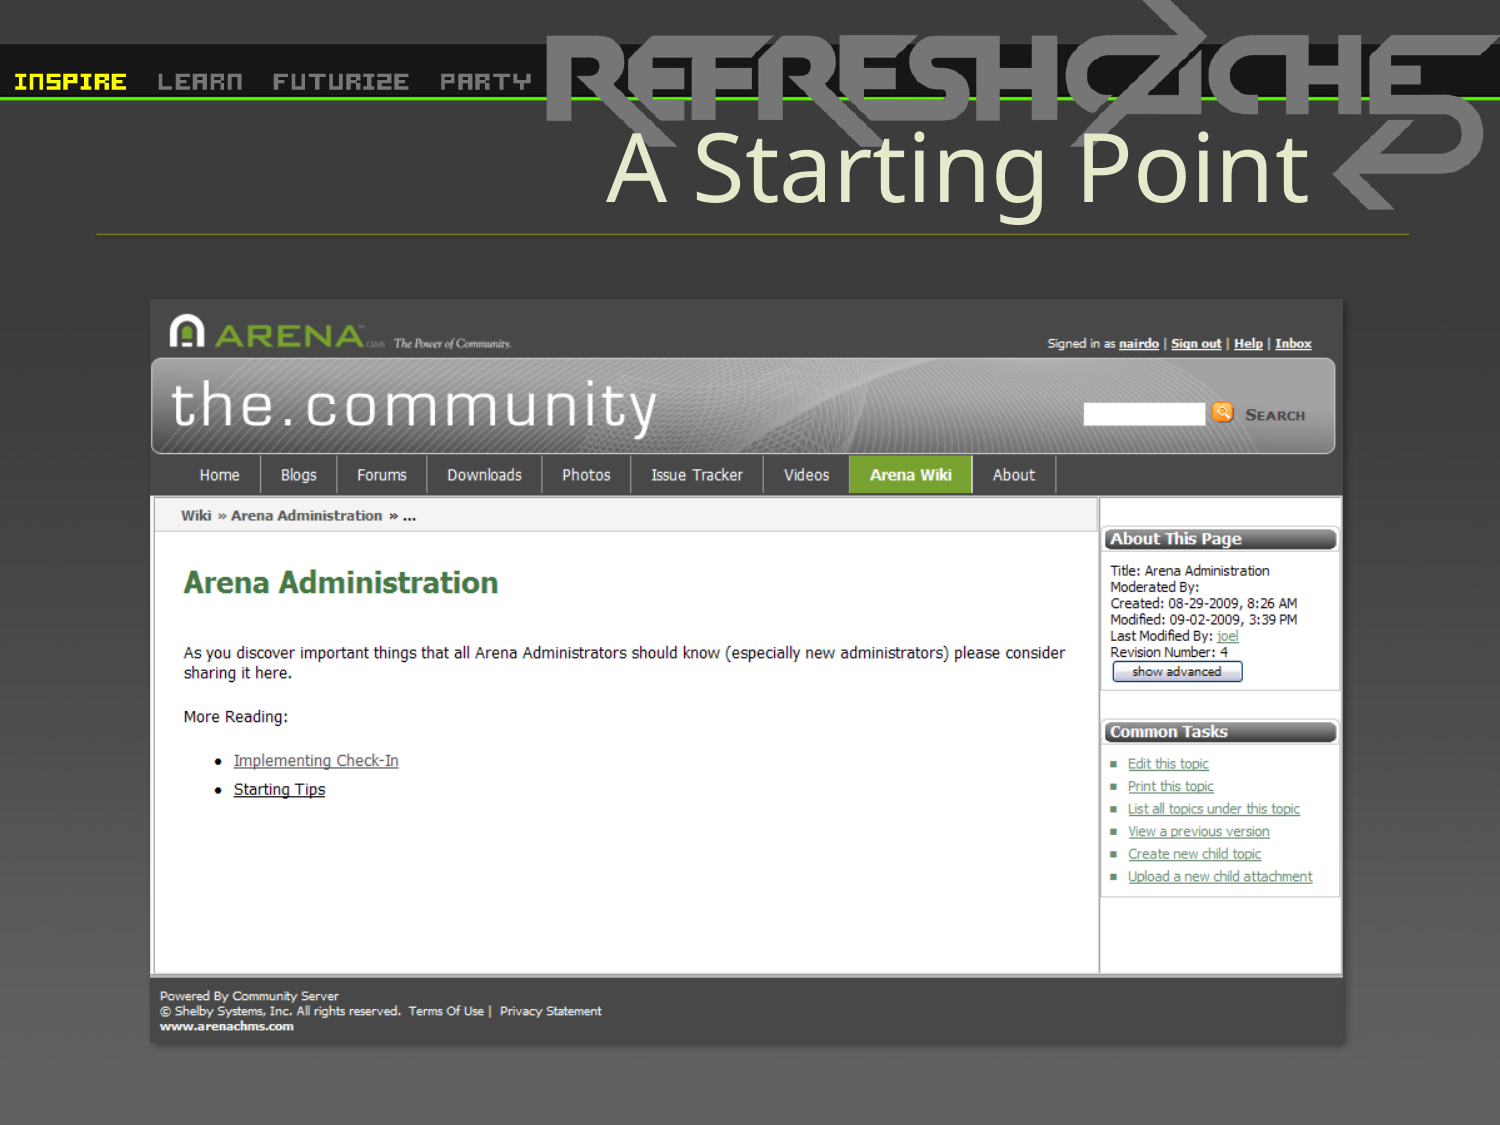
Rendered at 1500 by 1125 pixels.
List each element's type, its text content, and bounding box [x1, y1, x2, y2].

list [149, 299, 1343, 1043]
picture [0, 0, 1500, 1125]
title A Starting Point [75, 41, 1325, 230]
